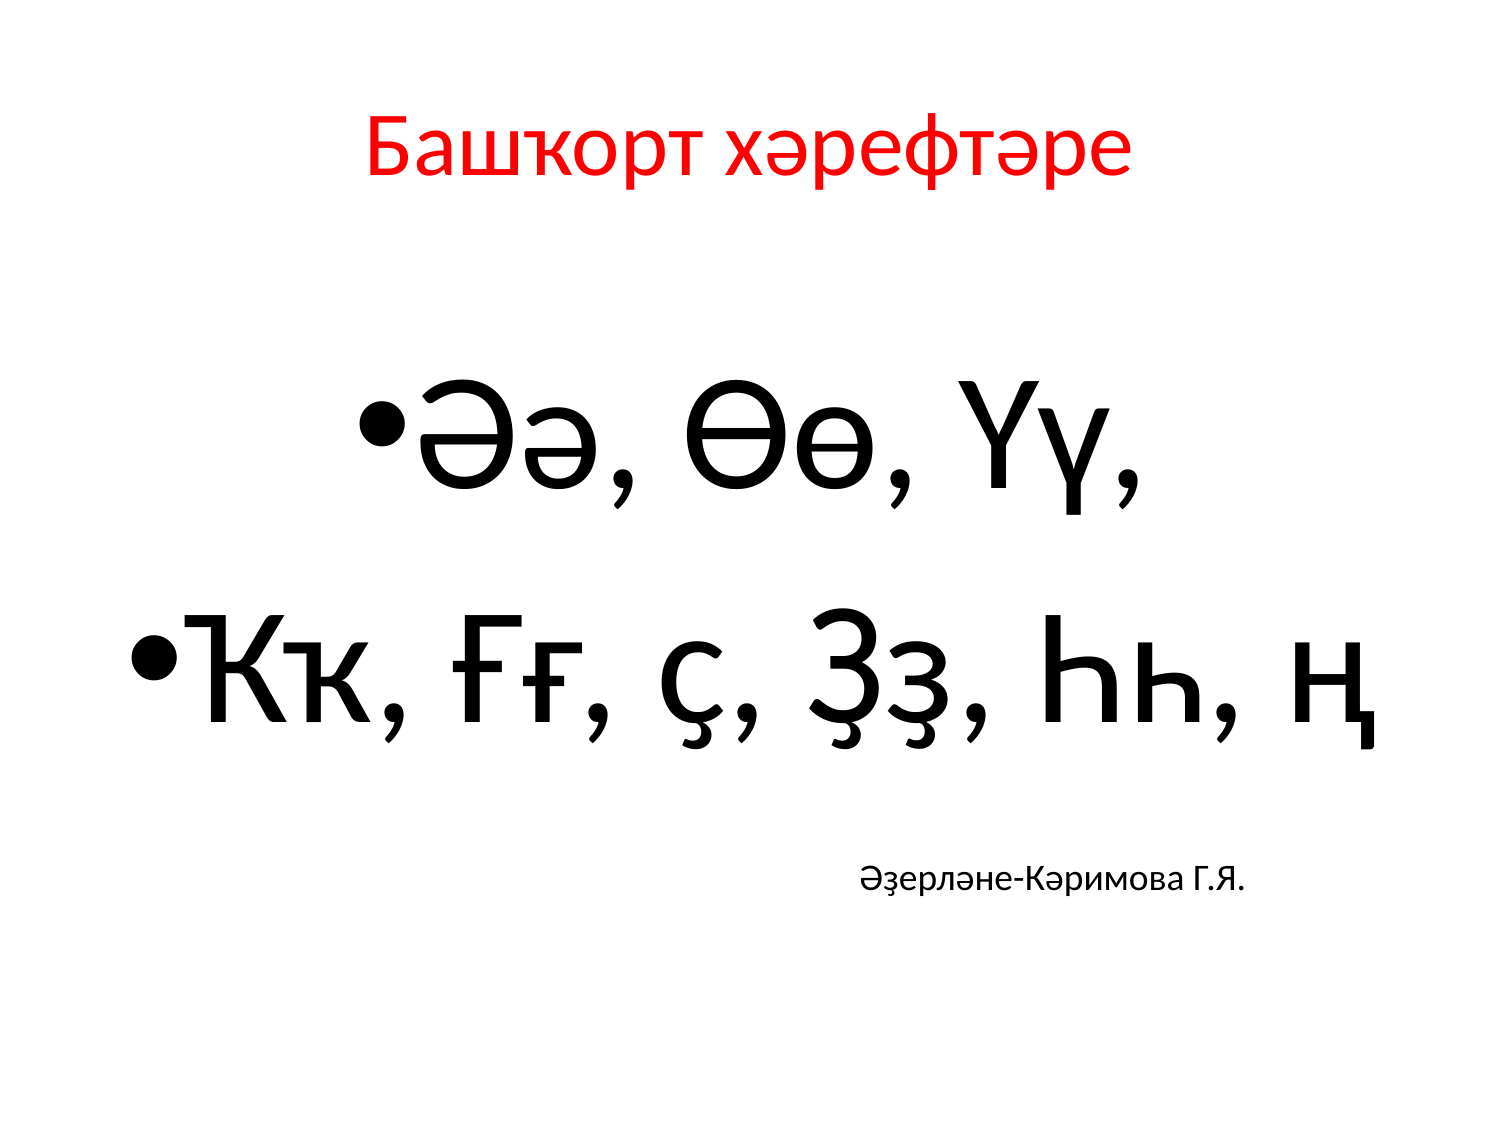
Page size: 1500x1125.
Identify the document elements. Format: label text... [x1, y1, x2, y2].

text_box Әҙерләне-Кәримова Г.Я. [844, 845, 1380, 906]
list Әә, Өө, Үү, Ҡҡ, Ғғ, ҫ, Ҙҙ, Һһ, ң [76, 314, 1427, 1057]
title Башҡорт хәрефтәре [75, 45, 1425, 233]
